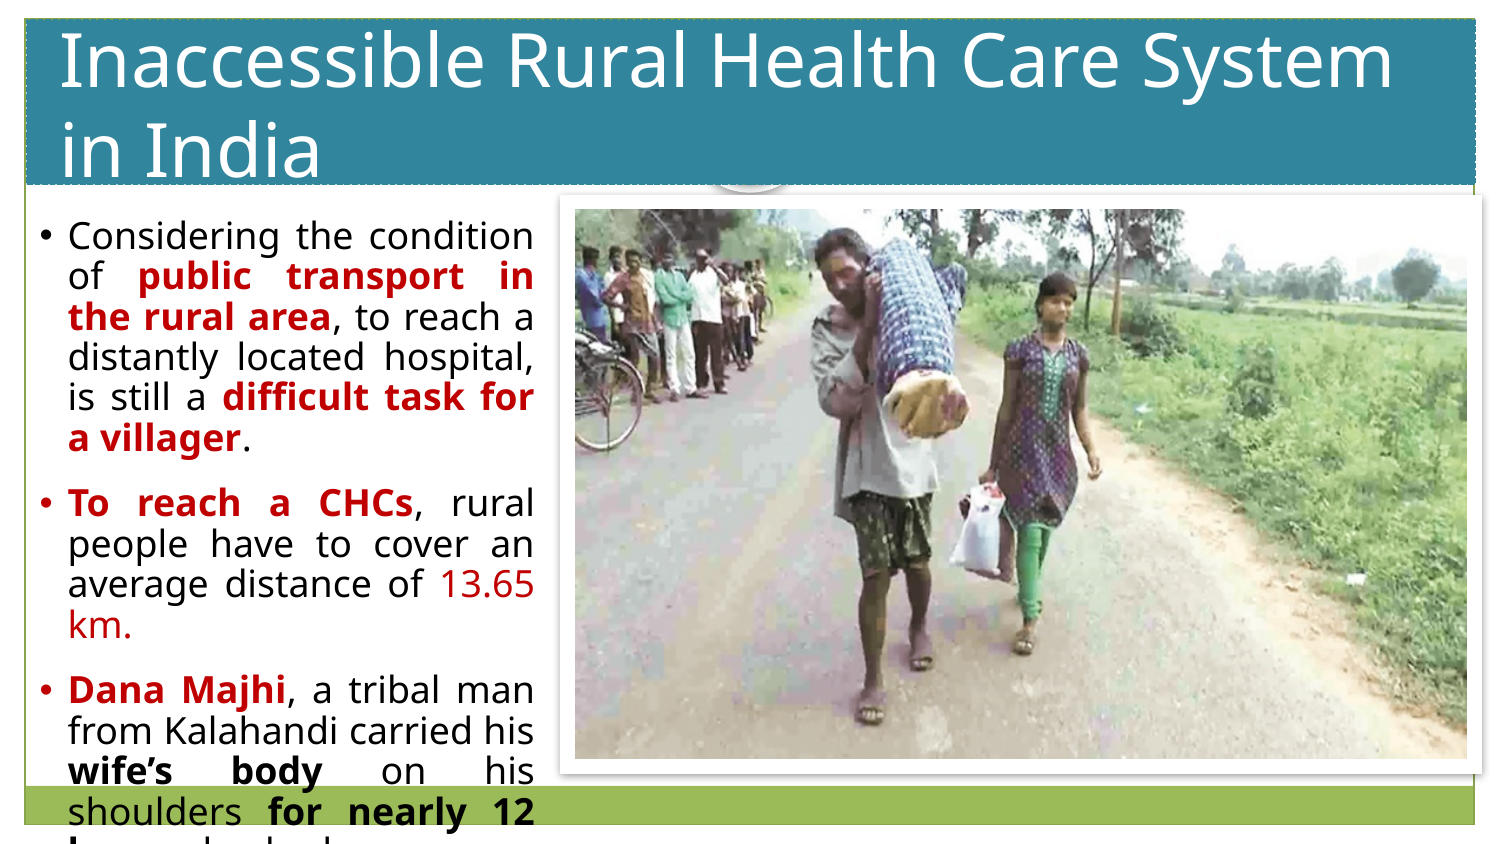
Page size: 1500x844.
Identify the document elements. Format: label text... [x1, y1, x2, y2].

picture [574, 209, 1468, 760]
text_box Considering the condition of public transport in the rural area, to reach a distantly located hospital, is still a difficult task for a villager. To reach a CHCs, rural people have to cover an average distance of 13.65 km. Dana Majhi, a tribal man from Kalahandi carried his wife’s body on his shoulders for nearly 12 km as he had no money for a hearse van. [24, 209, 550, 844]
text_box Inaccessible Rural Health Care System in India [26, 19, 1476, 185]
